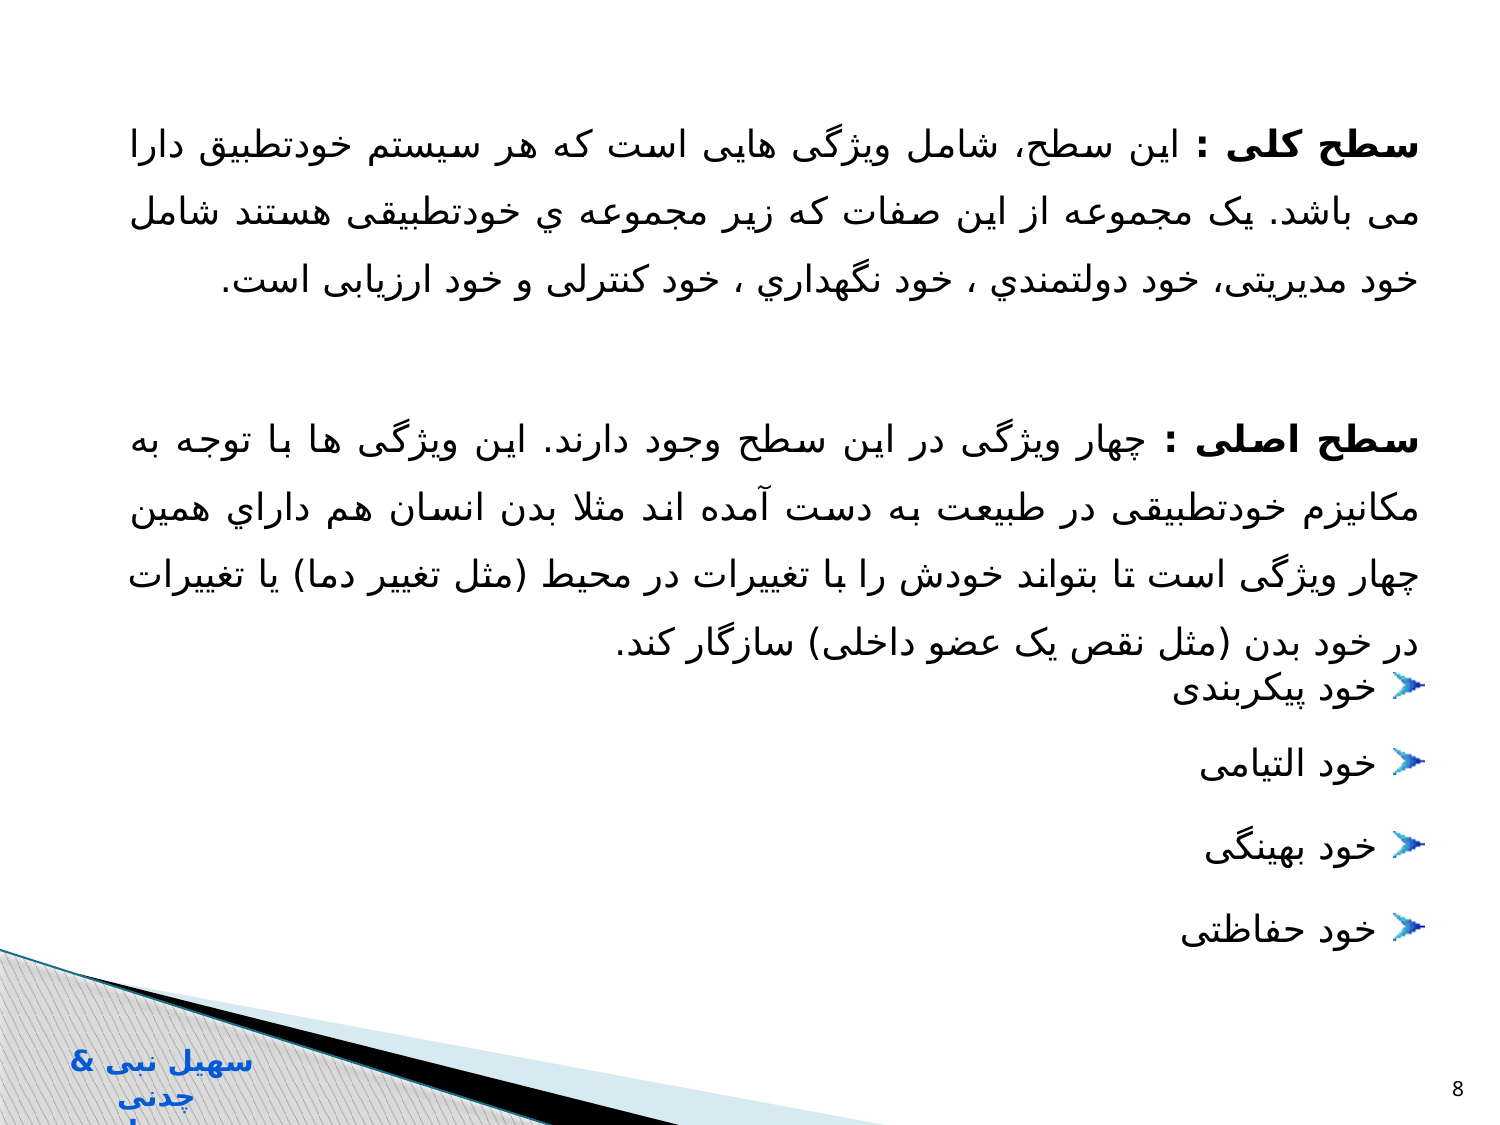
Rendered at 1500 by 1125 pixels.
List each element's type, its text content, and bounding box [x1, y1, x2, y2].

text_box خود بهینگی [115, 791, 1439, 874]
text_box سهیل نبی & چدنی سیستم های خود تطبیق [11, 1034, 302, 1125]
text_box خود پیکربندی [115, 633, 1439, 709]
text_box سطح کلی : این سطح، شامل ویژگی هایی است که هر سیستم خودتطبیق دارا می باشد. یک مجموعه از این صفات که زیر مجموعه ي خودتطبیقی هستند شامل خود مدیریتی، خود دولتمندي ، خود نگهداري ، خود کنترلی و خود ارزیابی است. [112, 90, 1435, 308]
picture [1393, 913, 1425, 941]
picture [1393, 831, 1425, 858]
text_box سطح اصلی : چهار ویژگی در این سطح وجود دارند. این ویژگی ها با توجه به مکانیزم خودتطبیقی در طبیعت به دست آمده اند مثلا بدن انسان هم داراي همین چهار ویژگی است تا بتواند خودش را با تغییرات در محیط (مثل تغییر دما) یا تغییرات در خود بدن (مثل نقص یک عضو داخلی) سازگار کند. [112, 385, 1435, 670]
text_box خود التیامی [115, 709, 1439, 791]
picture [1393, 672, 1425, 699]
picture [1393, 748, 1425, 775]
text_box خود حفاظتی [115, 874, 1439, 957]
slide_number 8 [1418, 1051, 1479, 1112]
